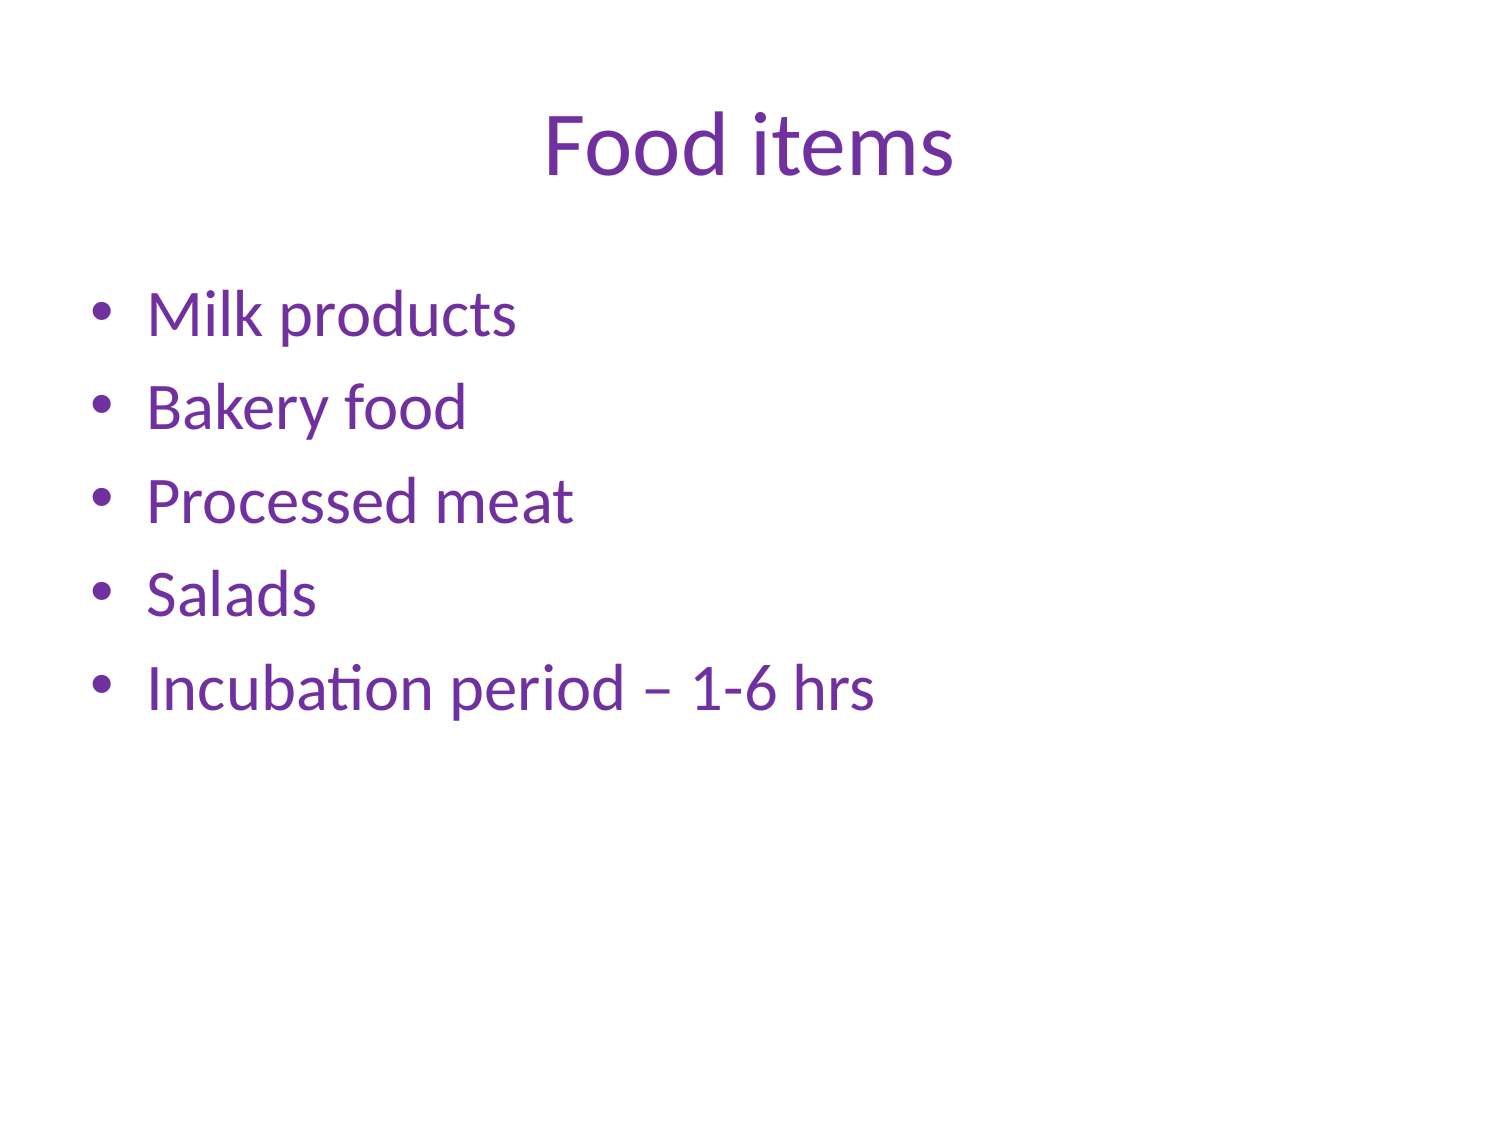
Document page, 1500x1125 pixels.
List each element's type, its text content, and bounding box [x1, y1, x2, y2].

list Milk products Bakery food Processed meat Salads Incubation period – 1-6 hrs [75, 262, 1425, 1005]
title Food items [75, 45, 1425, 233]
